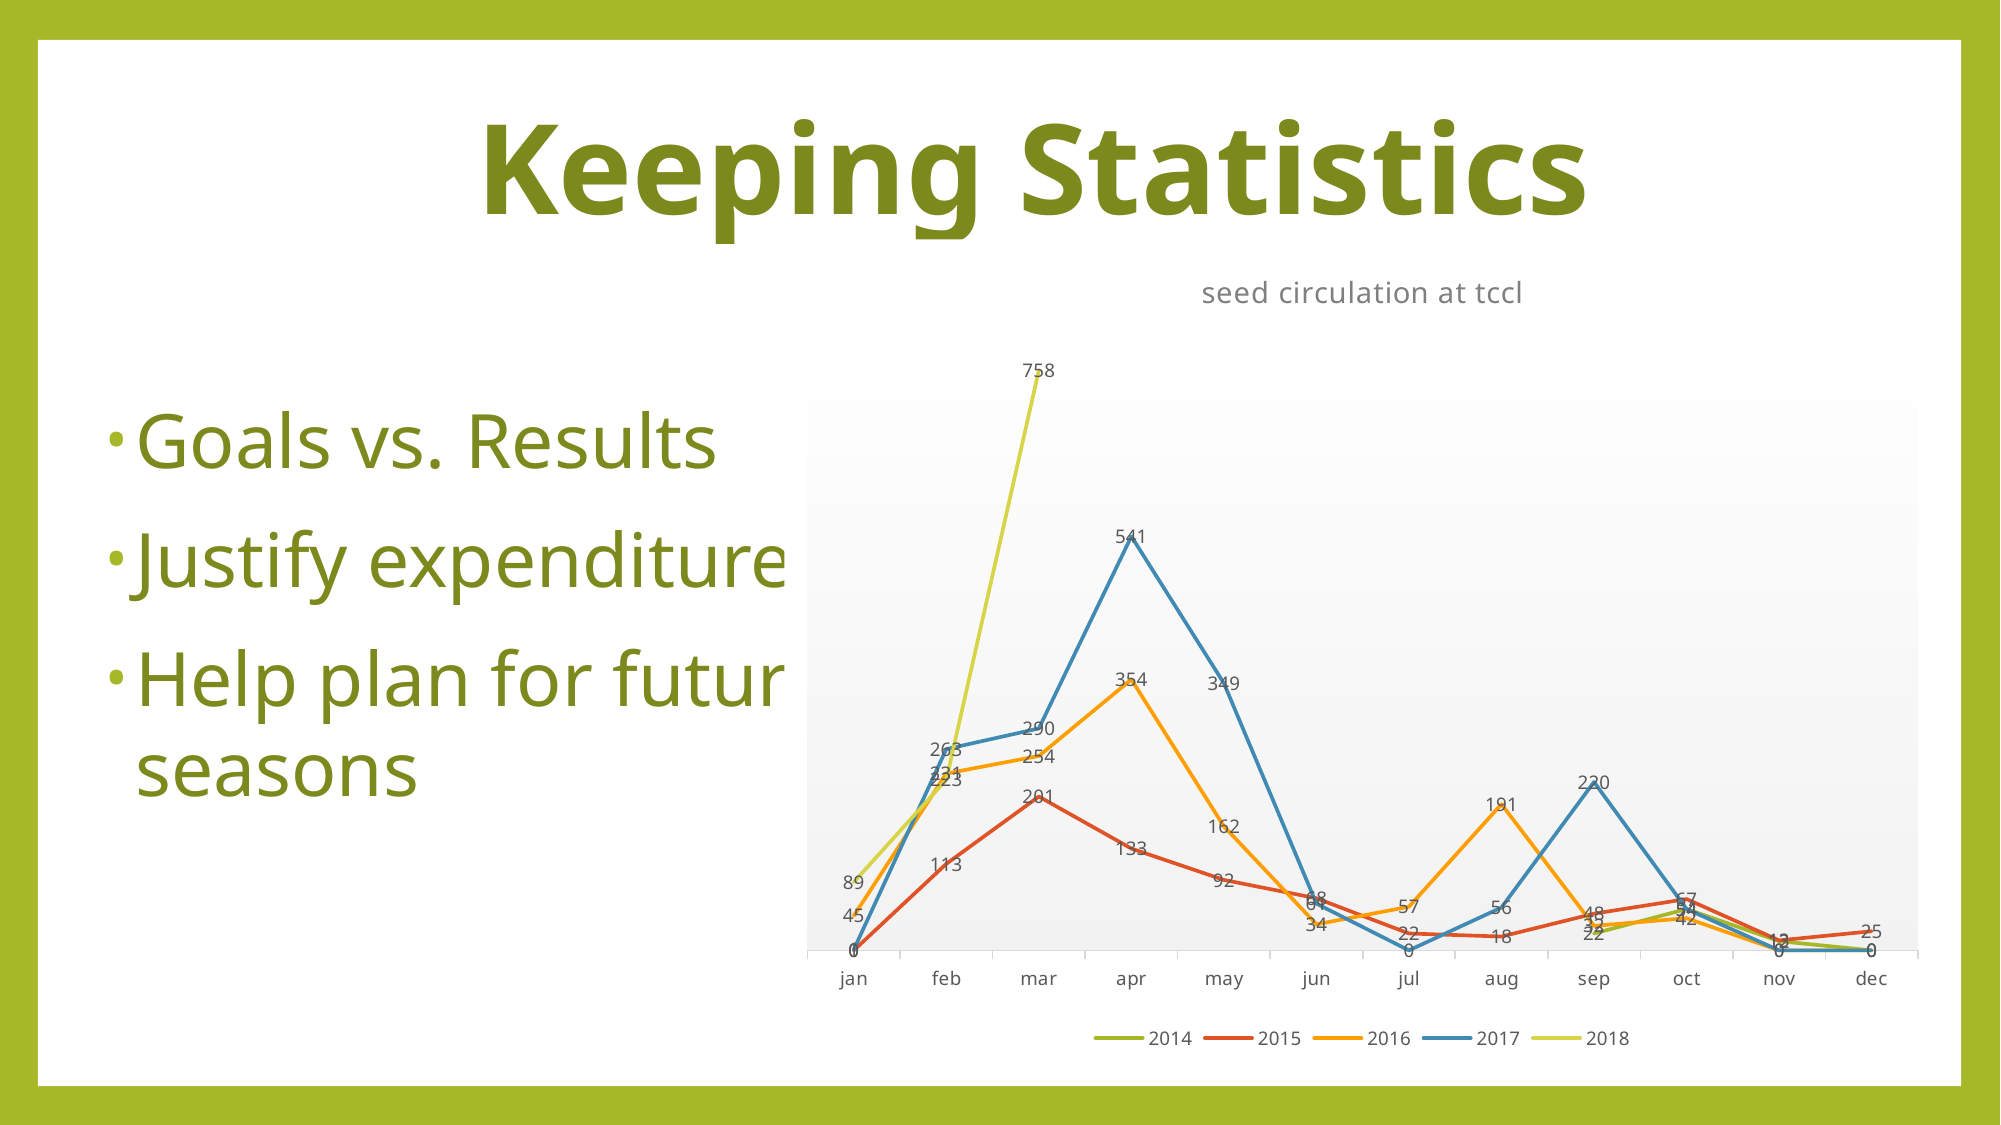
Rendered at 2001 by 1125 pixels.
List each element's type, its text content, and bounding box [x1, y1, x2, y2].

chart [784, 239, 1942, 1058]
title Keeping Statistics [461, 63, 2000, 286]
list Goals vs. Results Justify expenditures Help plan for future seasons [82, 385, 980, 1125]
